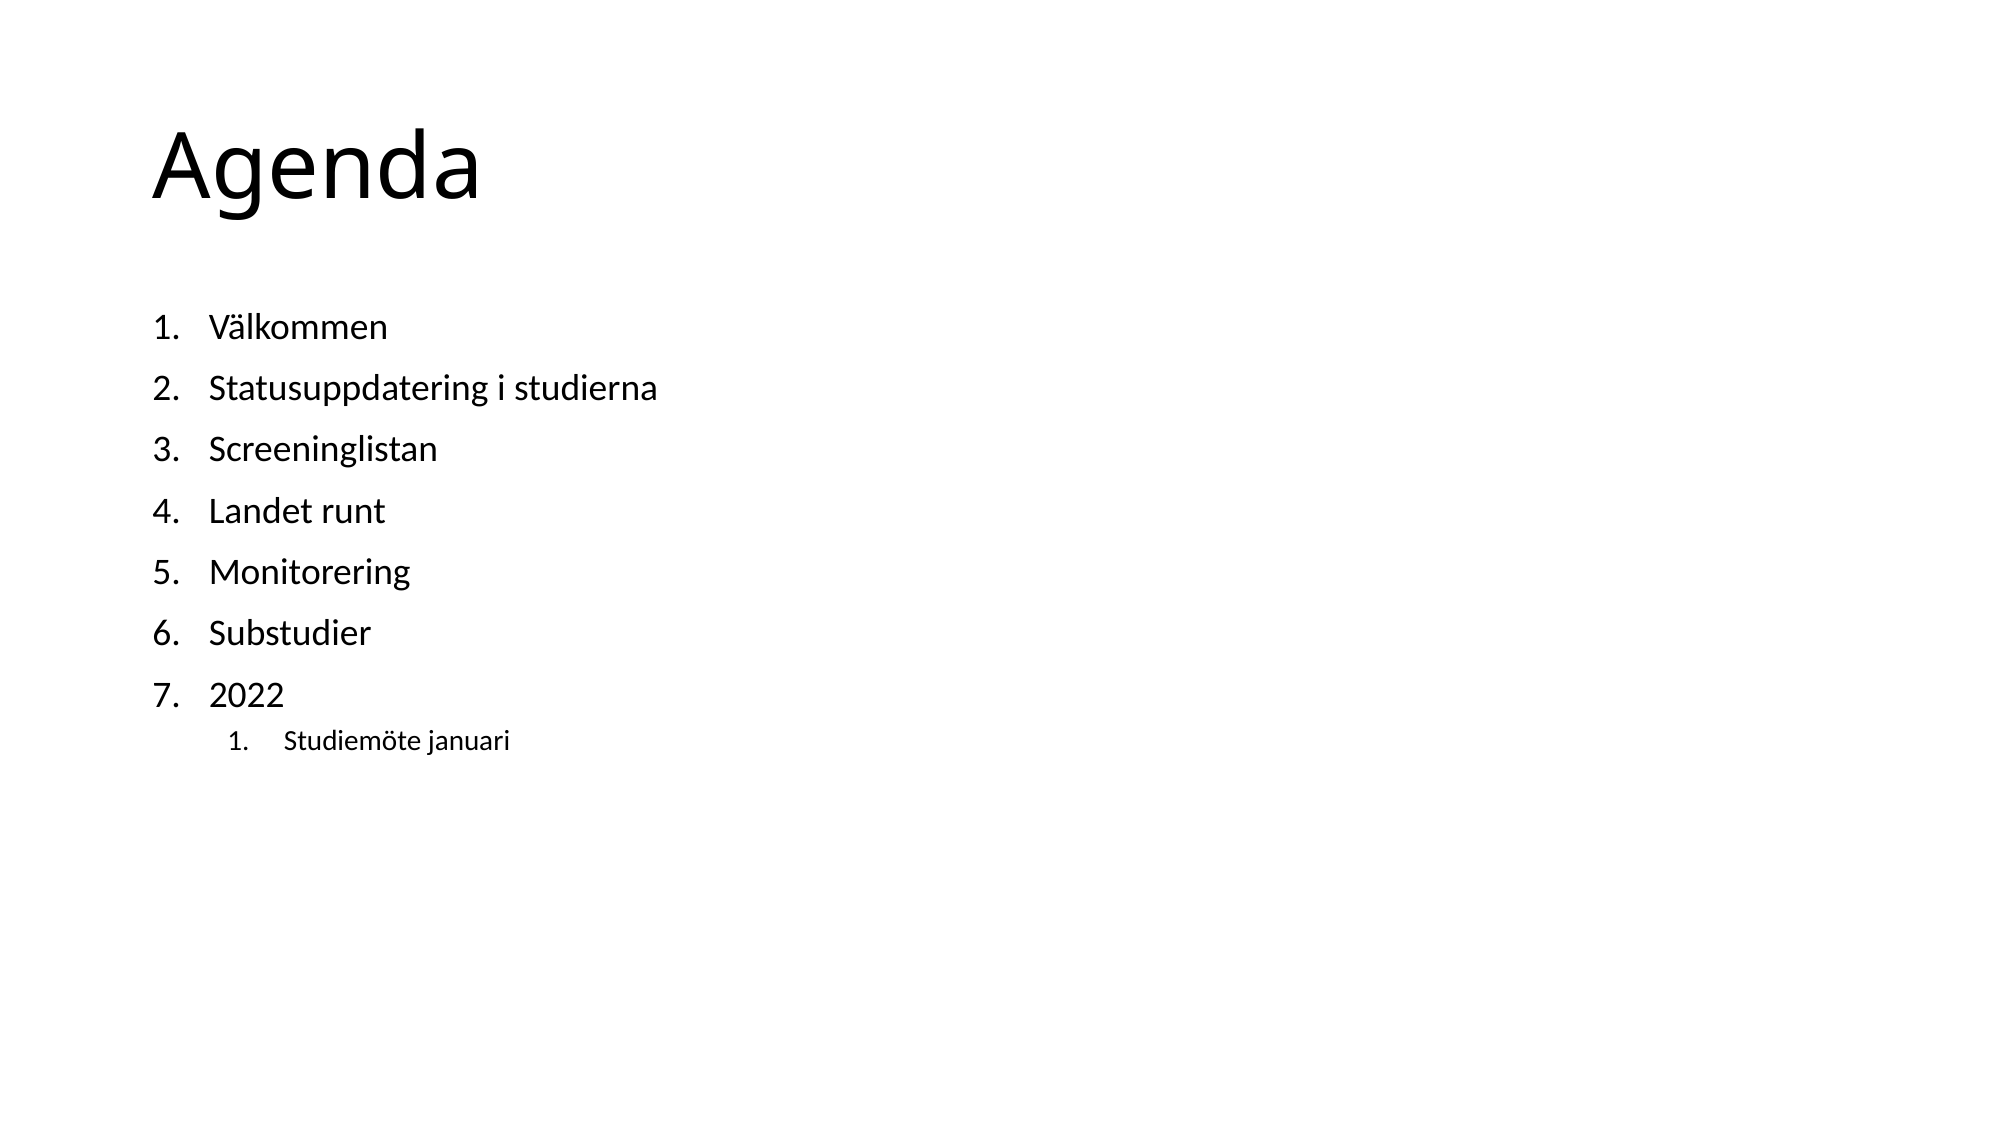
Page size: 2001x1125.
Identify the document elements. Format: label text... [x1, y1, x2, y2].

title Agenda [137, 59, 1863, 278]
list Välkommen Statusuppdatering i studierna Screeninglistan Landet runt Monitorering Substudier 2022 Studiemöte januari [137, 299, 878, 1014]
